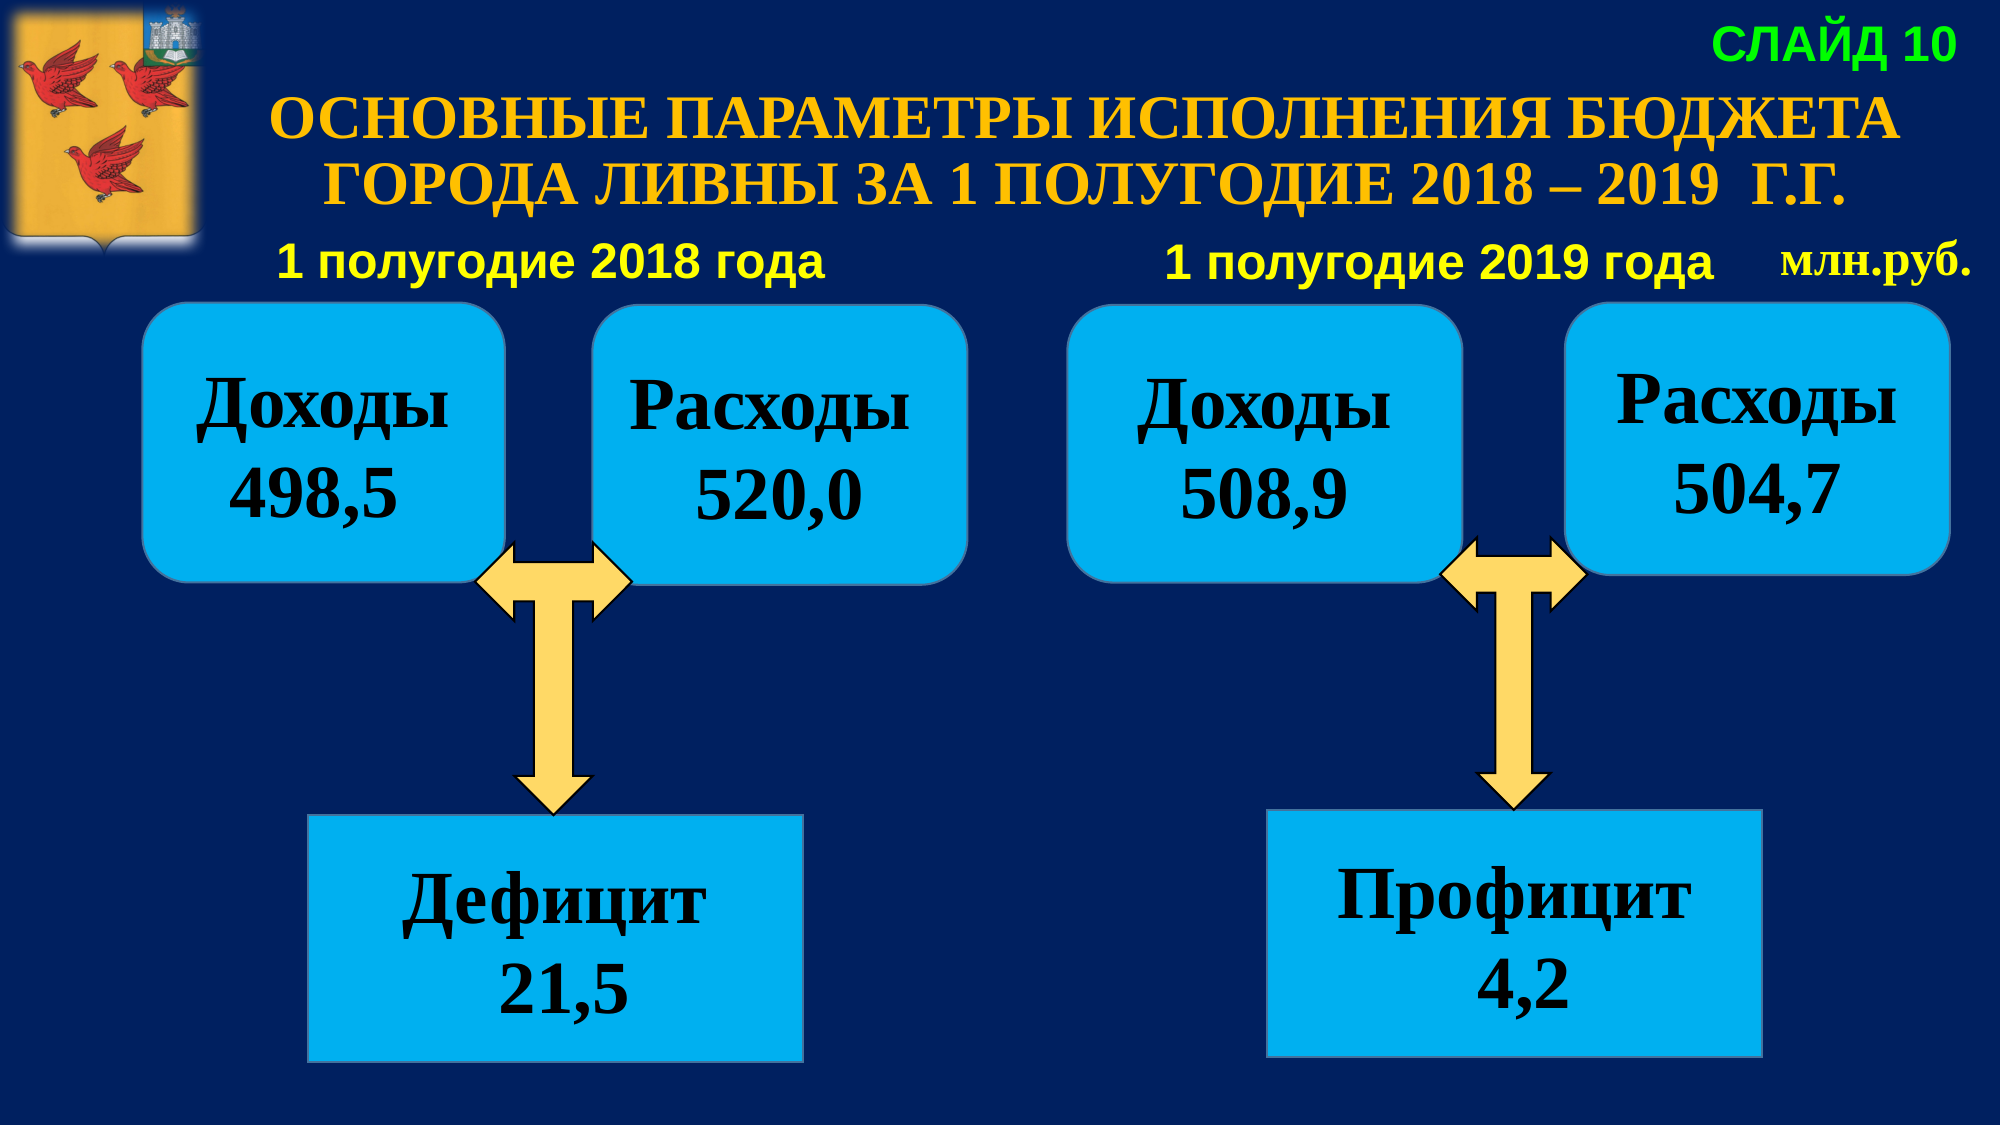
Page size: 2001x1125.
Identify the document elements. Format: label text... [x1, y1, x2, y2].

text_box млн.руб.. [1765, 217, 2000, 368]
text_box [473, 539, 634, 817]
text_box Доходы 498,5 [141, 301, 506, 584]
text_box Доходы 508,9 [1066, 303, 1464, 584]
text_box Дефицит 21,5 [307, 814, 804, 1063]
text_box 1 полугодие 2019 года [1149, 222, 1746, 298]
text_box [1438, 534, 1589, 812]
text_box Профицит 4,2 [1266, 809, 1763, 1058]
text_box Расходы 520,0 [591, 303, 969, 586]
title Основные параметры исполнения бюджета города Ливны за 1 полугодие 2018 – 2019 г.г. [208, 49, 1979, 254]
text_box Расходы 504,7 [1563, 301, 1951, 577]
text_box СЛАЙД 10 [1696, 3, 1973, 79]
text_box 1 полугодие 2018 года [261, 221, 862, 297]
picture [0, 0, 208, 259]
